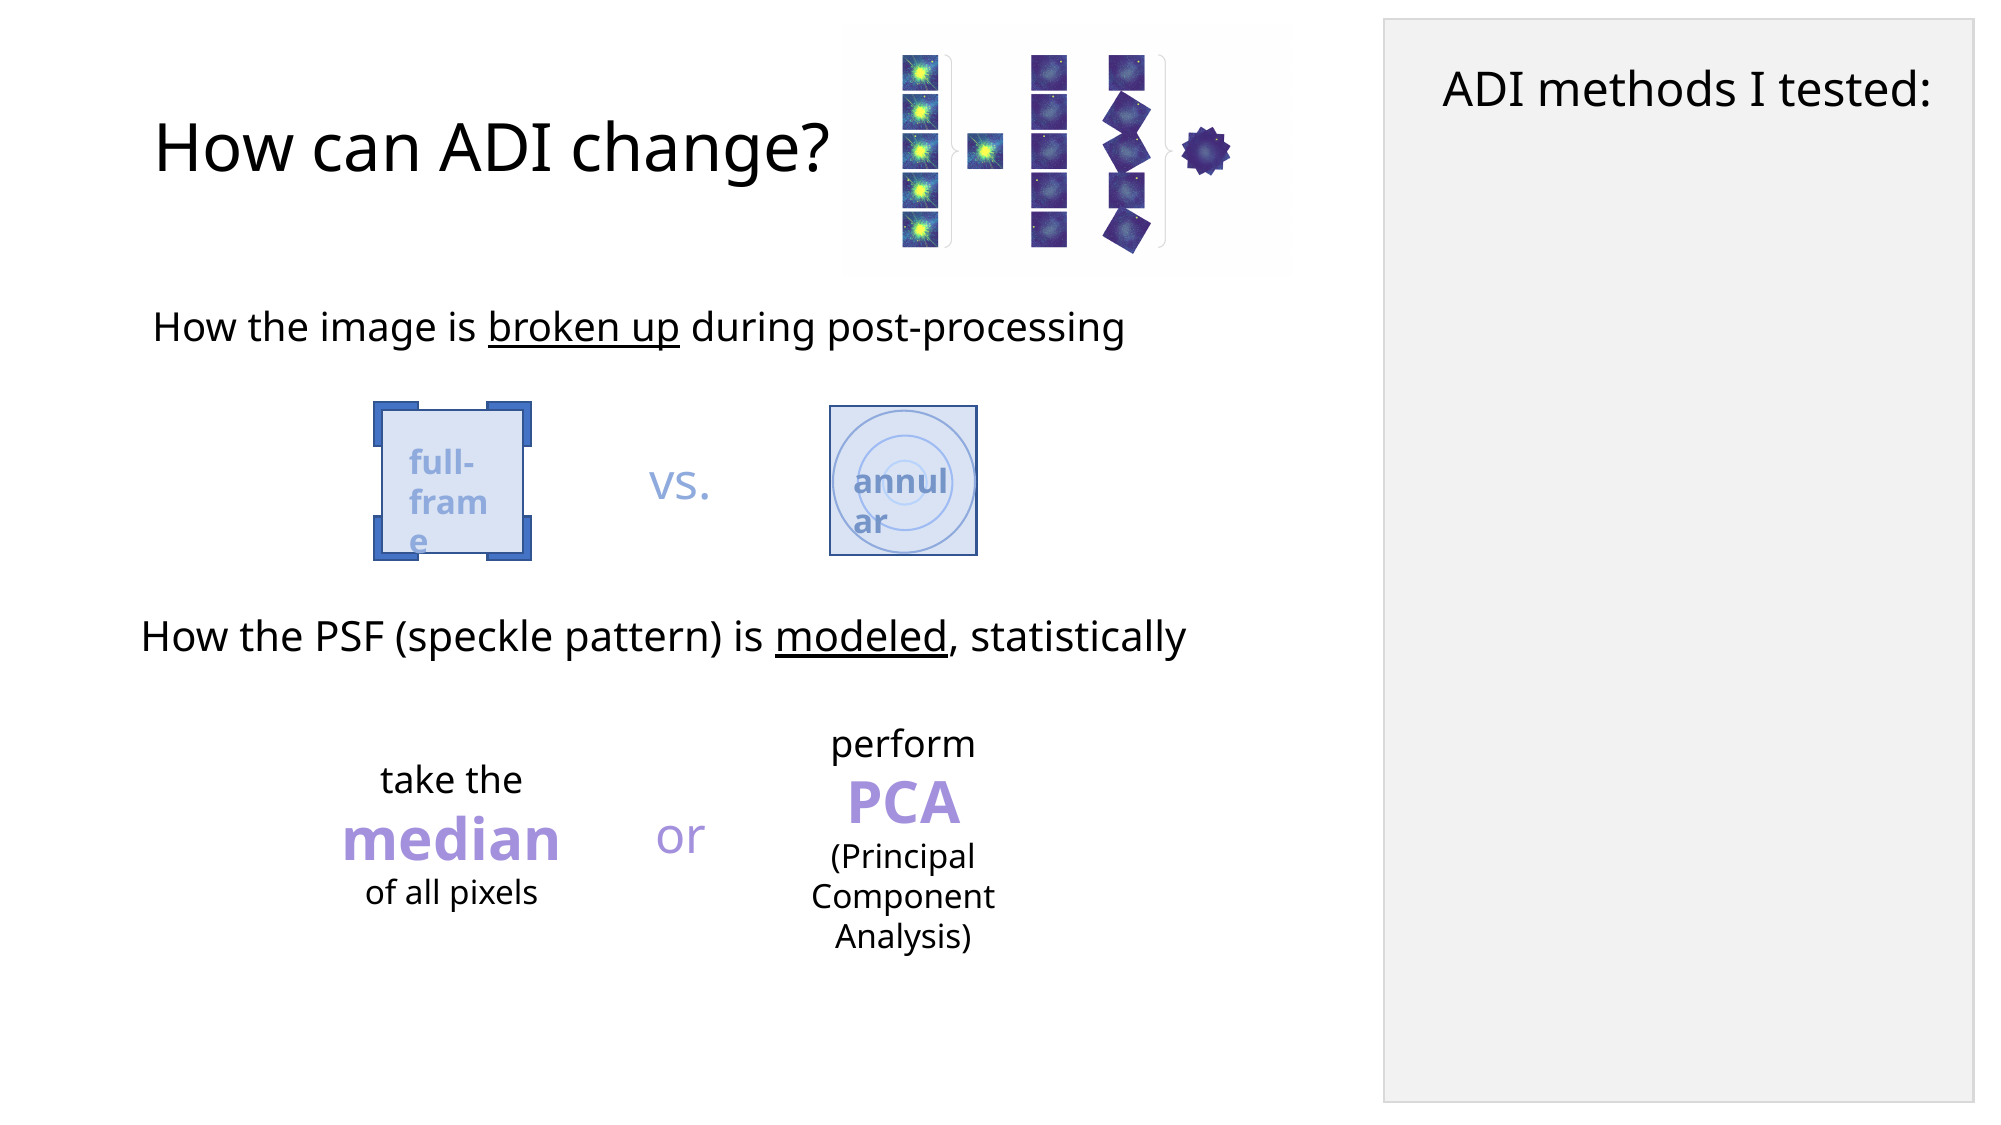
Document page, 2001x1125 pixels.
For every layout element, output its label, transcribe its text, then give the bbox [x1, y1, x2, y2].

text_box perform PCA (Principal Component Analysis) [749, 712, 1058, 963]
text_box [831, 409, 970, 511]
text_box [486, 401, 532, 447]
text_box [381, 409, 524, 554]
text_box [829, 405, 978, 556]
picture [842, 24, 1293, 278]
text_box How the PSF (speckle pattern) is modeled, statistically [125, 602, 1202, 667]
list How the image is broken up during post-processing [137, 299, 1173, 398]
text_box [373, 401, 419, 447]
text_box [875, 548, 933, 554]
text_box [510, 515, 532, 561]
text_box ADI methods I tested: [1427, 57, 2000, 125]
text_box vs. [632, 441, 730, 517]
text_box [373, 515, 393, 561]
text_box [867, 434, 943, 452]
text_box take the median of all pixels [297, 749, 606, 919]
text_box annular [838, 452, 980, 548]
text_box full-frame [393, 433, 510, 568]
text_box or [632, 796, 730, 871]
text_box [1383, 18, 1975, 1103]
title How can ADI change? [138, 40, 842, 259]
